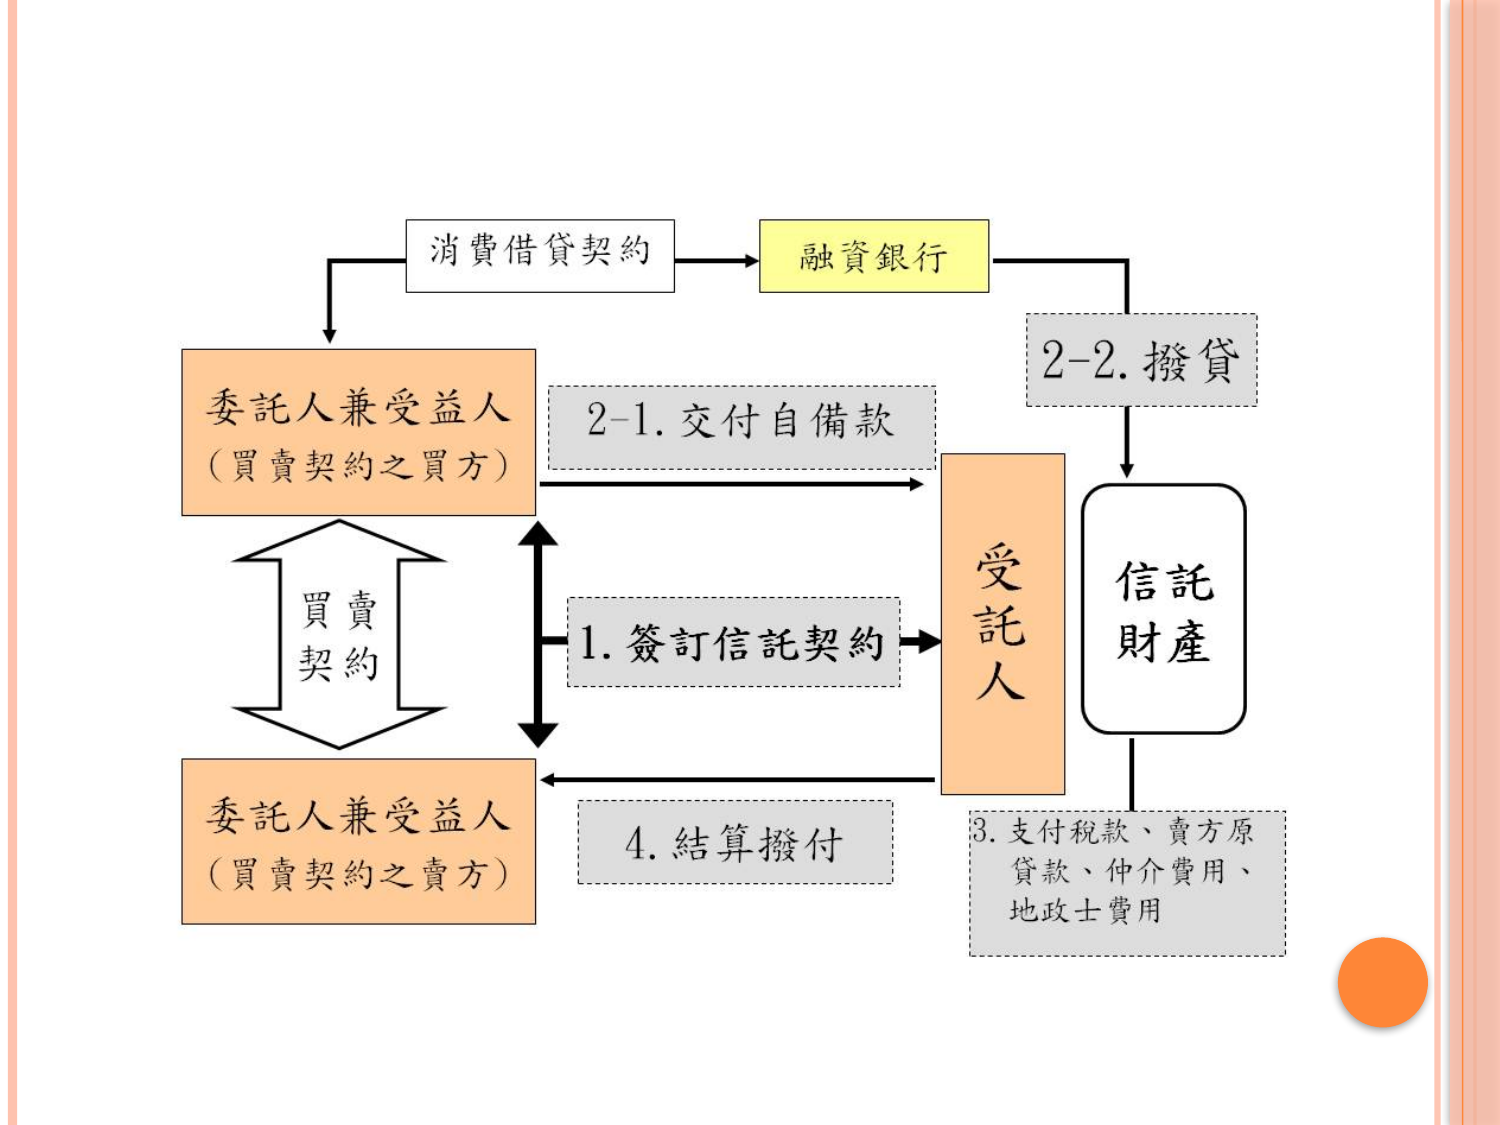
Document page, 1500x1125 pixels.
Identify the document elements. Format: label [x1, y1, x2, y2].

list [158, 160, 1299, 1016]
